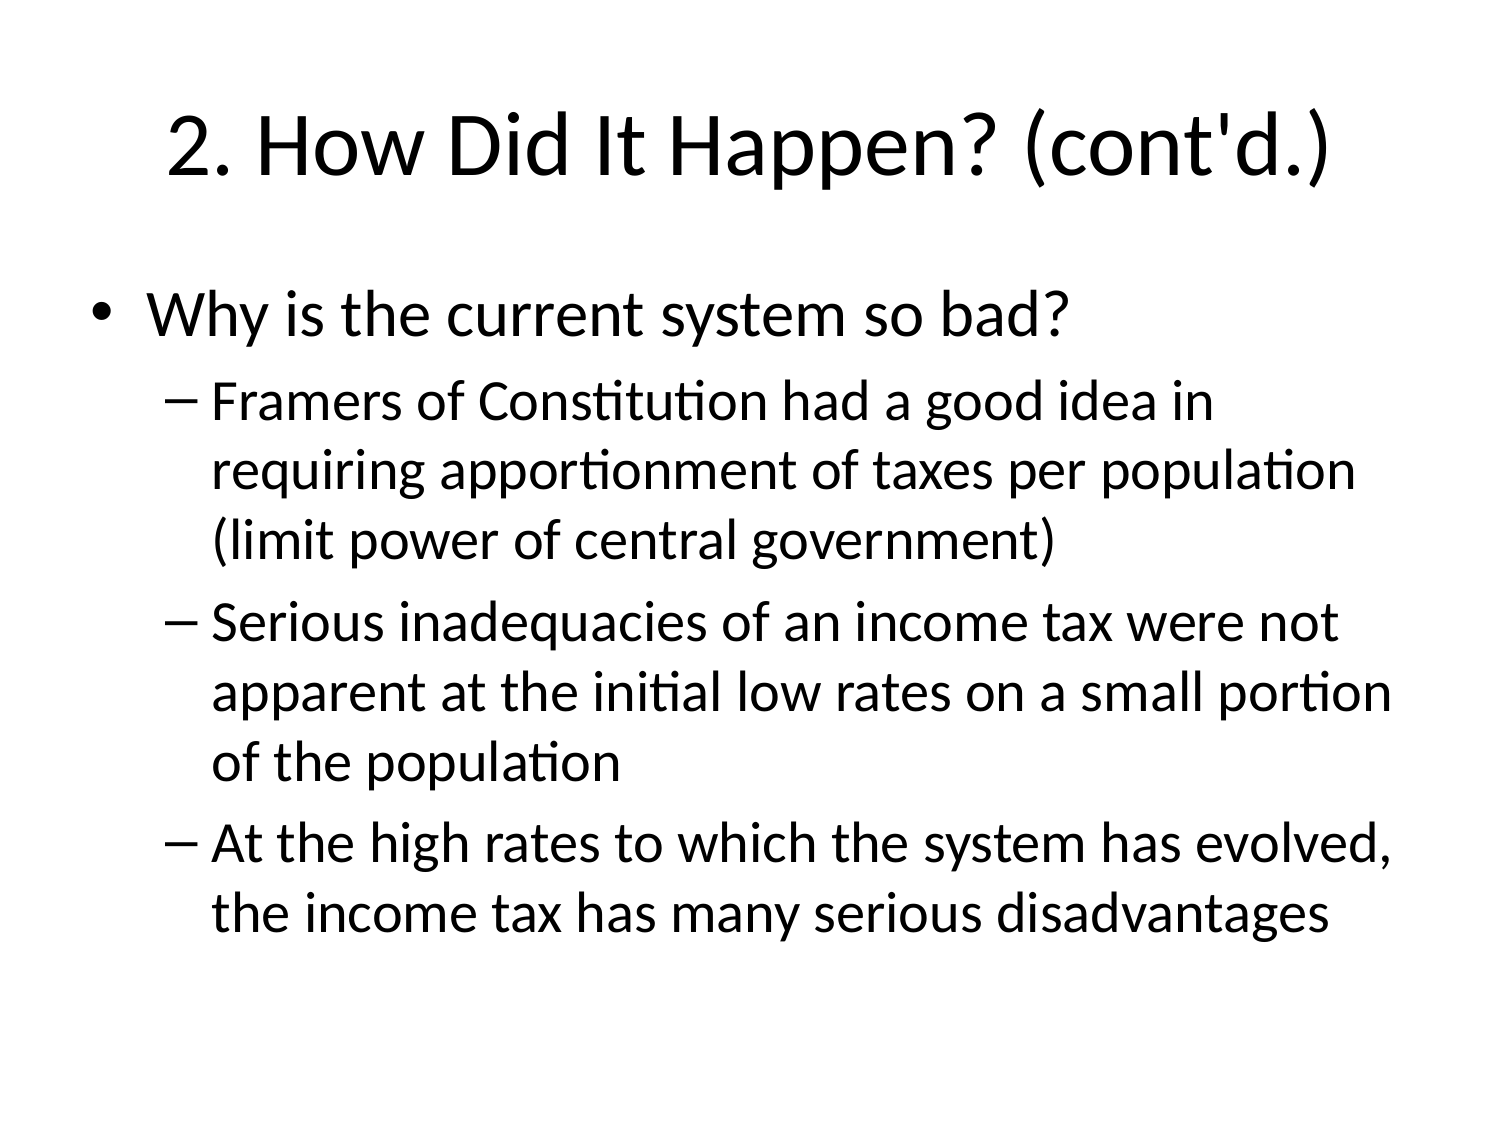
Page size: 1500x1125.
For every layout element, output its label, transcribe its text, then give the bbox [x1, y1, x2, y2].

title 2. How Did It Happen? (cont'd.) [75, 45, 1425, 233]
list Why is the current system so bad? Framers of Constitution had a good idea in requiring apportionment of taxes per population (limit power of central government) Serious inadequacies of an income tax were not apparent at the initial low rates on a small portion of the population At the high rates to which the system has evolved, the income tax has many serious disadvantages [75, 262, 1425, 1005]
